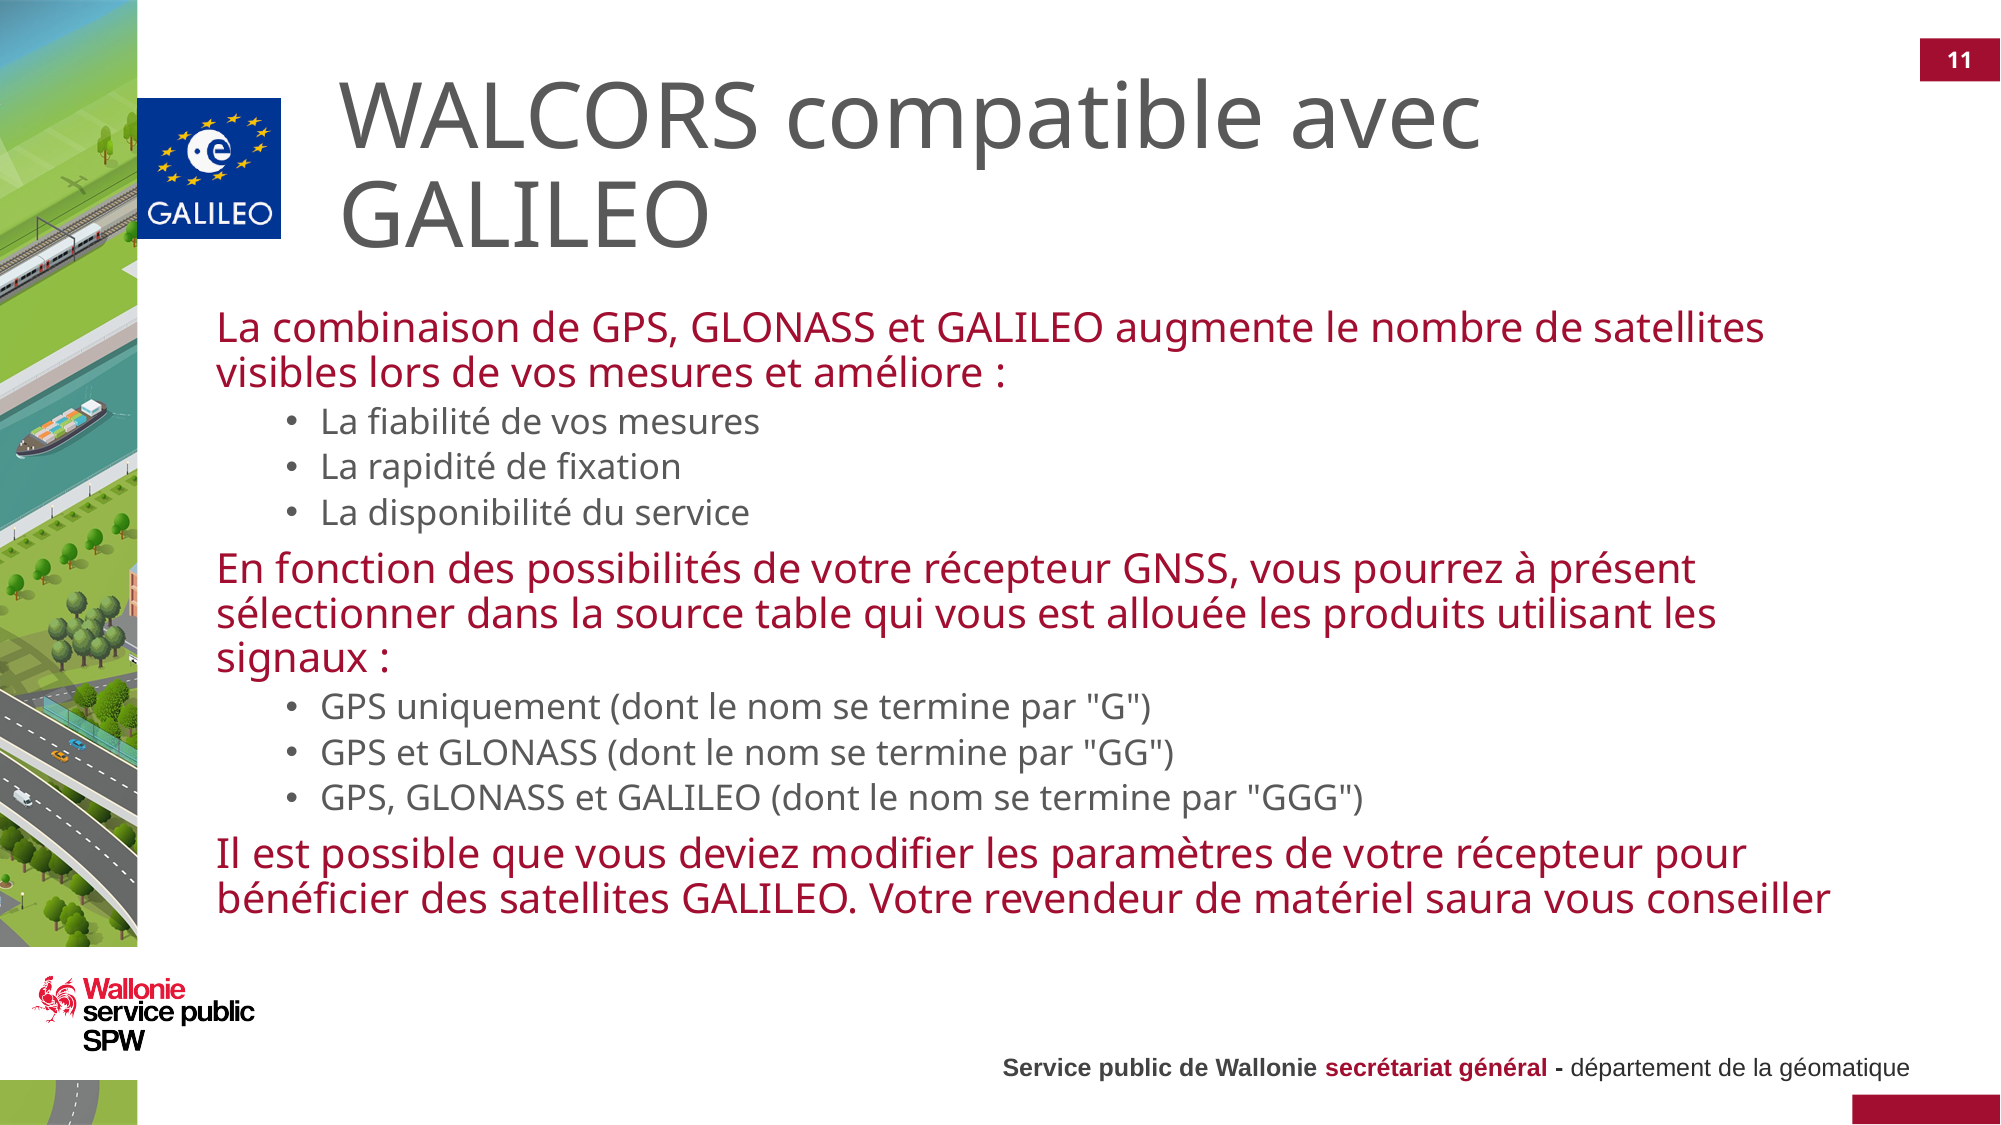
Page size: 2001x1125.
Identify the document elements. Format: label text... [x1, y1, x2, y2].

picture [10, 954, 277, 1073]
picture [0, 1080, 138, 1125]
list La combinaison de GPS, GLONASS et GALILEO augmente le nombre de satellites visibles lors de vos mesures et améliore : La fiabilité de vos mesures La rapidité de fixation La disponibilité du service En fonction des possibilités de votre récepteur GNSS, vous pourrez à présent sélectionner dans la source table qui vous est allouée les produits utilisant les signaux : GPS uniquement (dont le nom se termine par "G") GPS et GLONASS (dont le nom se termine par "GG") GPS, GLONASS et GALILEO (dont le nom se termine par "GGG") Il est possible que vous deviez modifier les paramètres de votre récepteur pour bénéficier des satellites GALILEO. Votre revendeur de matériel saura vous conseiller [201, 299, 1863, 948]
title WALCORS compatible avec GALILEO [323, 59, 1863, 278]
picture [0, 0, 281, 947]
